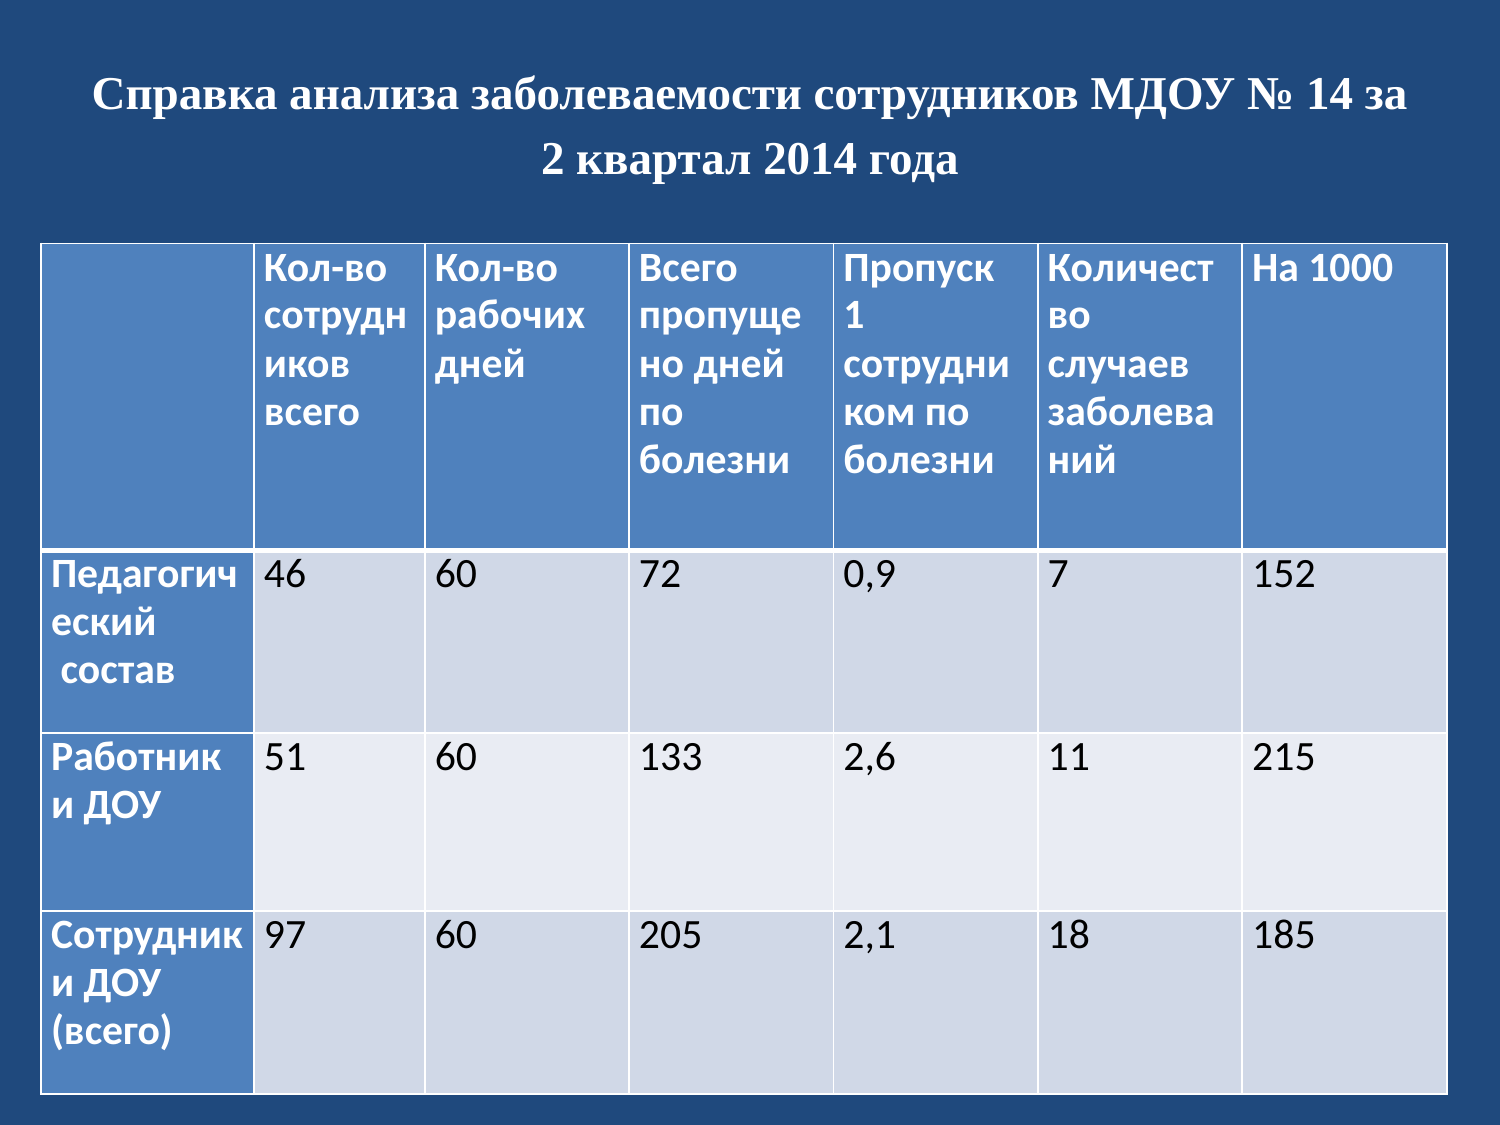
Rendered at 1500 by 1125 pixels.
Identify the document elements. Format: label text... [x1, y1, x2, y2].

table_cell Педагогический состав [42, 553, 253, 732]
table_header На 1000 [1243, 244, 1446, 548]
table_cell 18 [1039, 912, 1241, 1093]
table_cell 152 [1243, 553, 1446, 732]
table_cell 2,1 [834, 912, 1037, 1093]
table_header Кол-во рабочих дней [426, 244, 628, 548]
table_cell 133 [630, 734, 833, 910]
table_cell 185 [1243, 912, 1446, 1093]
table_cell Сотрудники ДОУ (всего) [42, 912, 253, 1093]
table_header [42, 244, 253, 548]
title Справка анализа заболеваемости сотрудников МДОУ № 14 за 2 квартал 2014 года [75, 45, 1425, 233]
table_cell 11 [1039, 734, 1241, 910]
table_cell 97 [255, 912, 424, 1093]
table_header Пропуск 1 сотрудником по болезни [834, 244, 1037, 548]
table_cell 60 [426, 734, 628, 910]
table_cell 2,6 [834, 734, 1037, 910]
table_cell 72 [630, 553, 833, 732]
table_cell 205 [630, 912, 833, 1093]
table_header Кол-во сотрудников всего [255, 244, 424, 548]
table_header Количество случаев заболеваний [1039, 244, 1241, 548]
table_cell Работники ДОУ [42, 734, 253, 910]
table_cell 0,9 [834, 553, 1037, 732]
table_cell 60 [426, 553, 628, 732]
table_cell 60 [426, 912, 628, 1093]
table_cell 7 [1039, 553, 1241, 732]
table_cell 51 [255, 734, 424, 910]
table_cell 215 [1243, 734, 1446, 910]
table_header Всего пропущено дней по болезни [630, 244, 833, 548]
table_cell 46 [255, 553, 424, 732]
